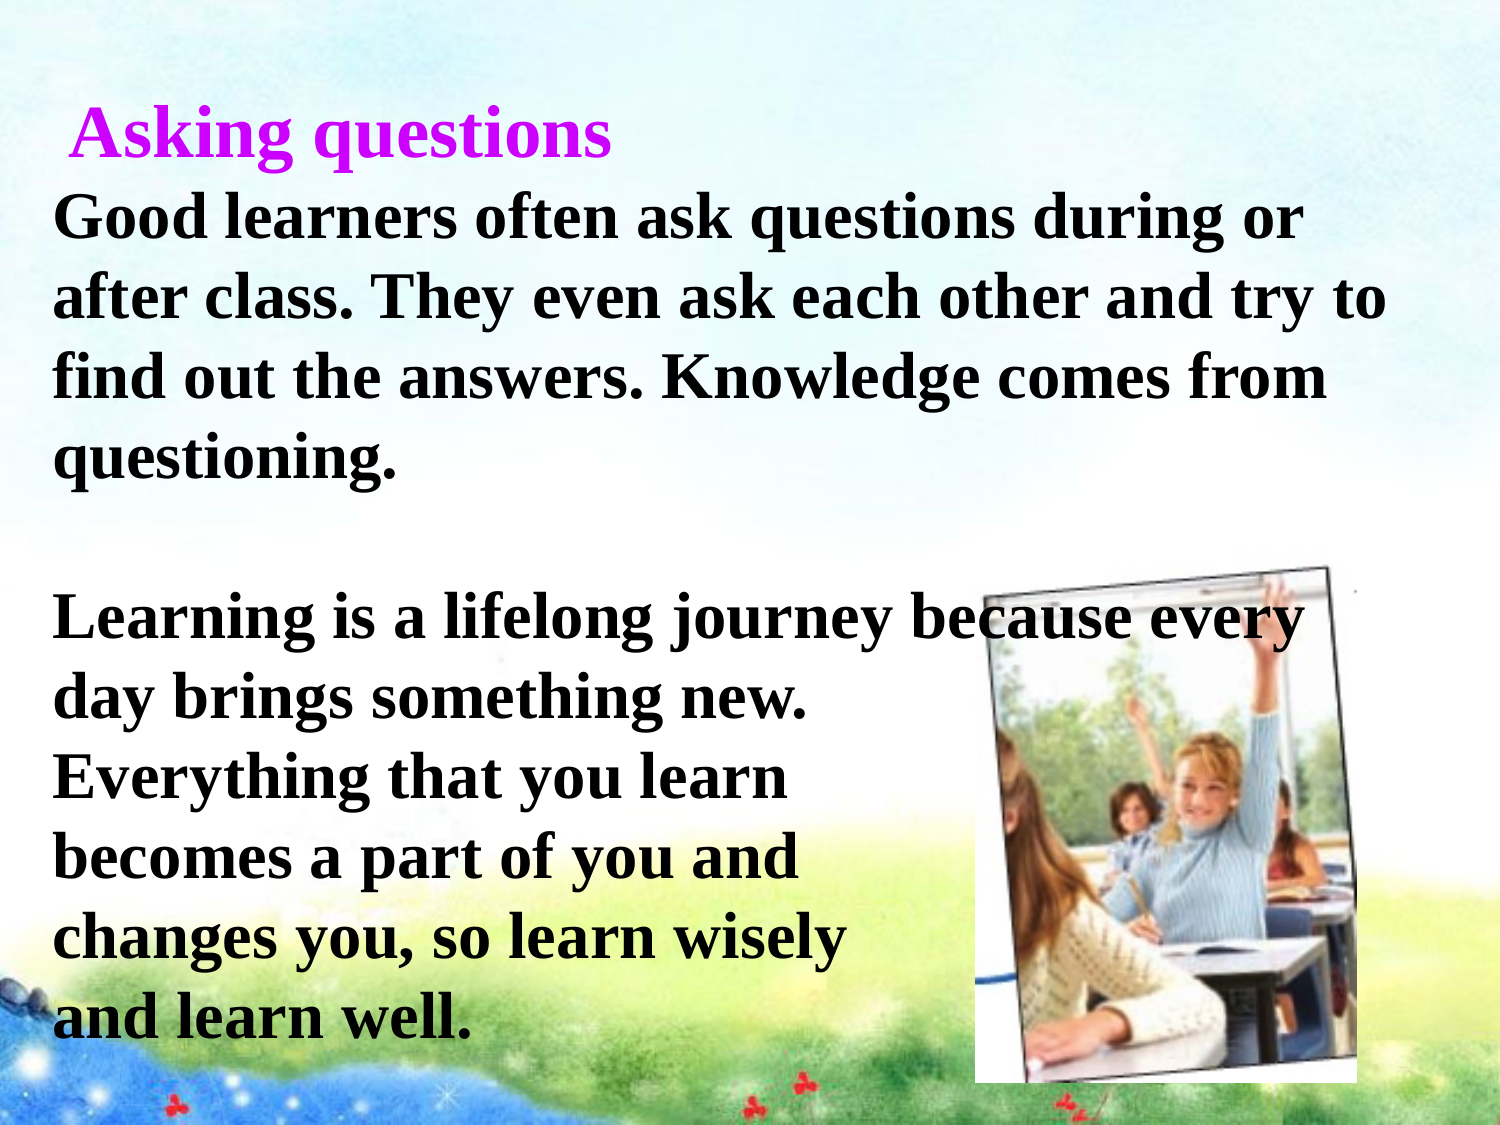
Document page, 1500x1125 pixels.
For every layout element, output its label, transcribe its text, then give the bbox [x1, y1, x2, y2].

picture [0, 0, 1500, 1125]
text_box Asking questions Good learners often ask questions during or after class. They even ask each other and try to find out the answers. Knowledge comes from questioning. Learning is a lifelong journey because every day brings something new. Everything that you learn becomes a part of you and changes you, so learn wisely and learn well. [37, 74, 1425, 1060]
